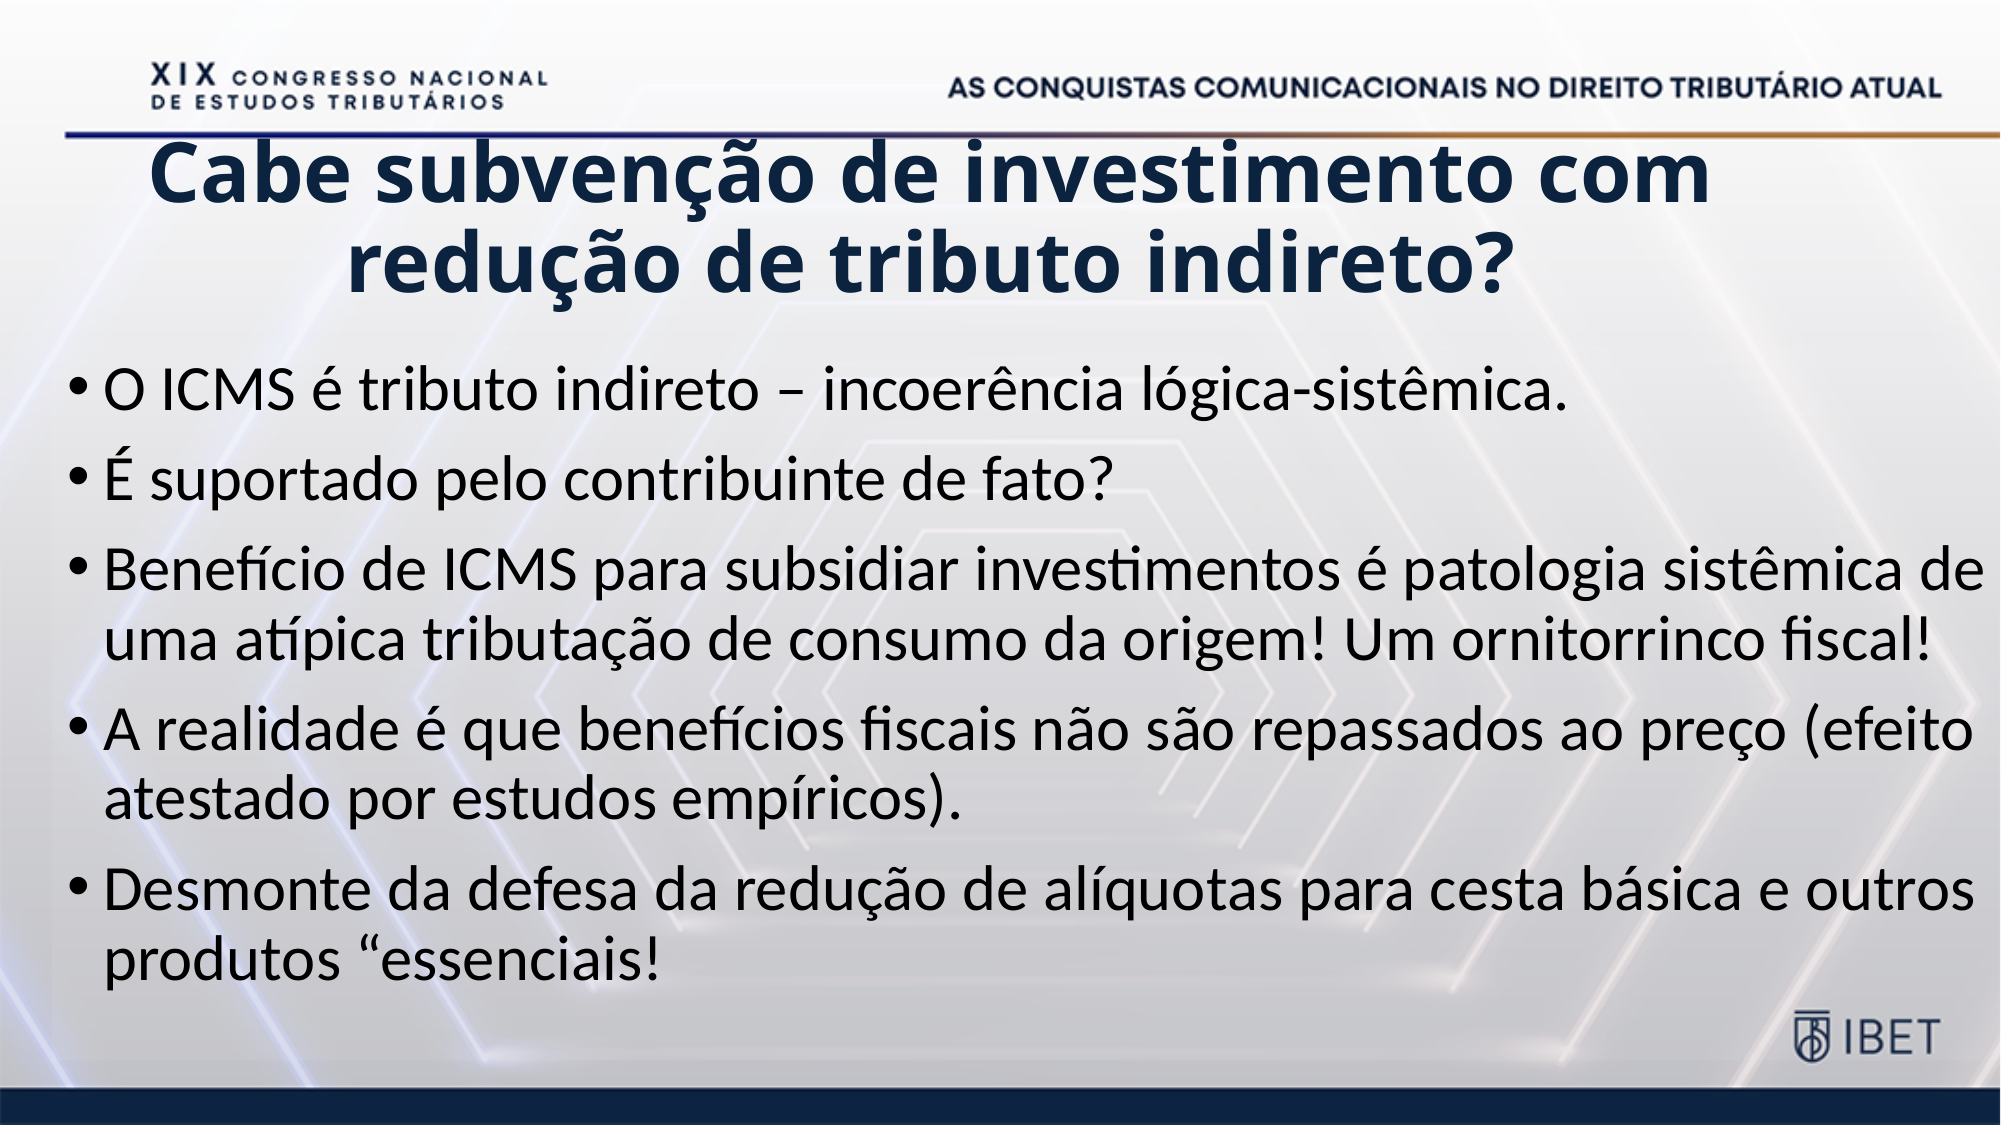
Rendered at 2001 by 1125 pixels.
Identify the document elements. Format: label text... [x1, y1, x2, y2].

title Cabe subvenção de investimento com redução de tributo indireto? [0, 111, 1863, 330]
list O ICMS é tributo indireto – incoerência lógica-sistêmica. É suportado pelo contribuinte de fato? Benefício de ICMS para subsidiar investimentos é patologia sistêmica de uma atípica tributação de consumo da origem! Um ornitorrinco fiscal! A realidade é que benefícios fiscais não são repassados ao preço (efeito atestado por estudos empíricos). Desmonte da defesa da redução de alíquotas para cesta básica e outros produtos “essenciais! [52, 346, 2000, 1061]
picture [0, 0, 2001, 1125]
